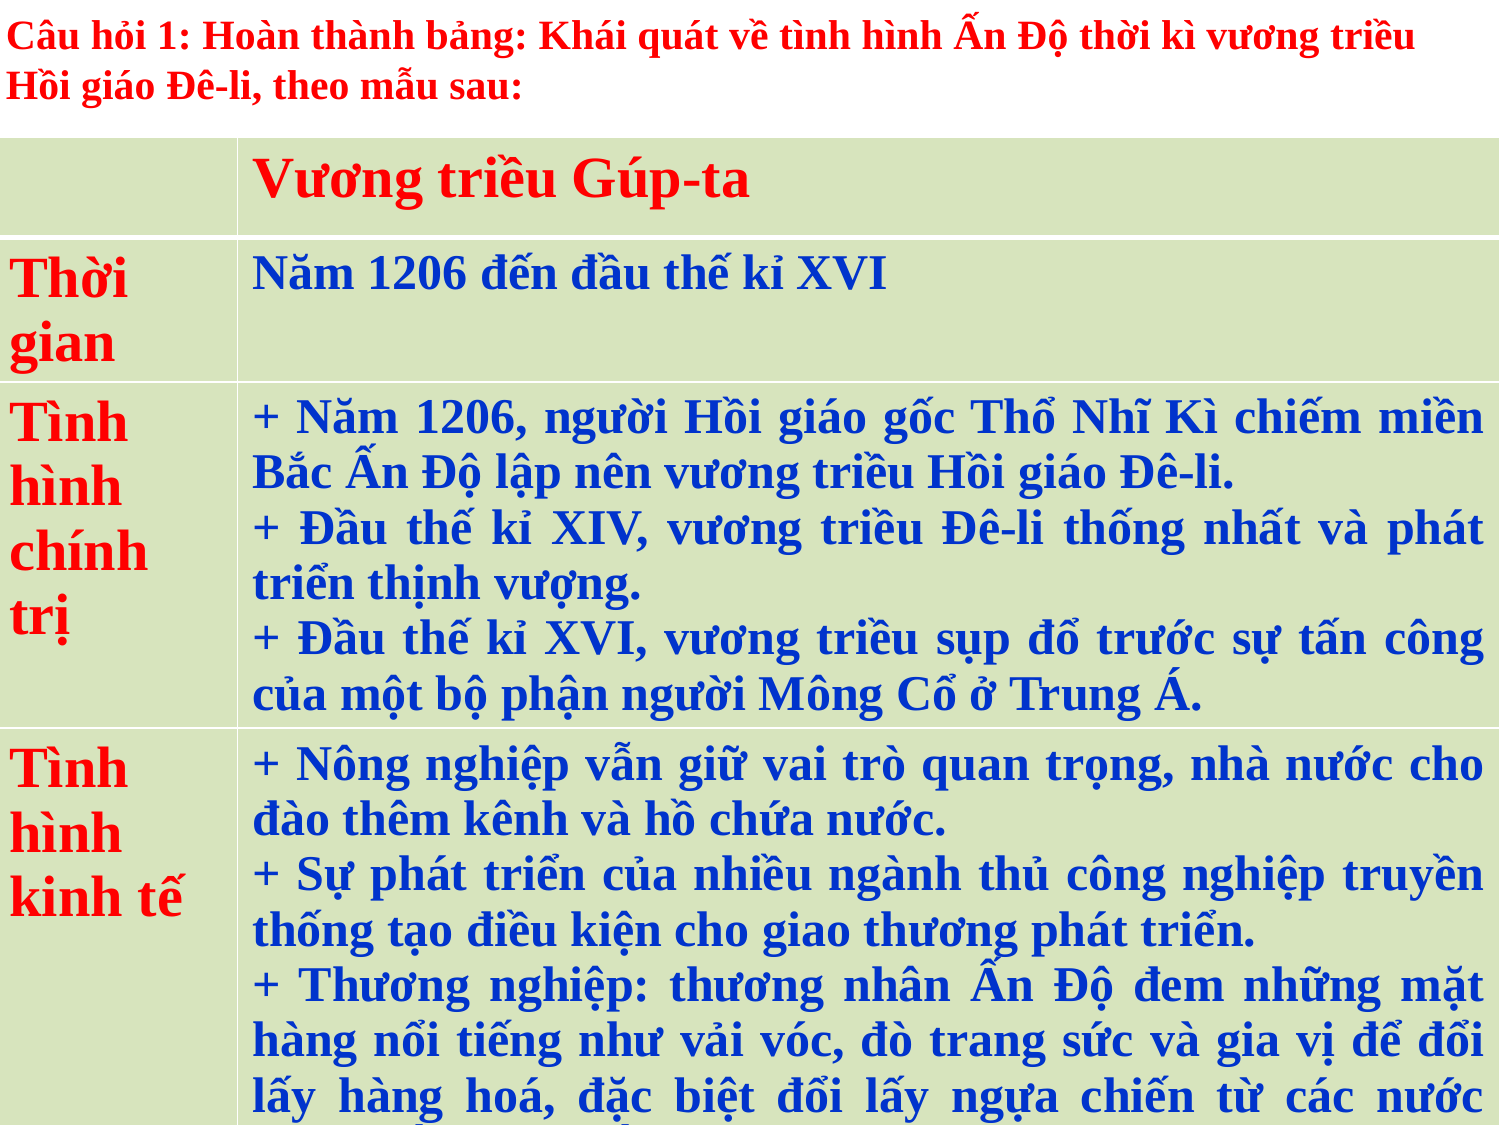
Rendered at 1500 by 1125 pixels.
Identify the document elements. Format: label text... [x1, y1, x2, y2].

table_cell Thời gian [0, 240, 237, 381]
table_cell Năm 1206 đến đầu thế kỉ XVI [238, 240, 1499, 381]
table_cell + Nông nghiệp vẫn giữ vai trò quan trọng, nhà nước cho đào thêm kênh và hồ chứa nước. + Sự phát triển của nhiều ngành thủ công nghiệp truyền thống tạo điều kiện cho giao thương phát triển. + Thương nghiệp: thương nhân Ấn Độ đem những mặt hàng nổi tiếng như vải vóc, đò trang sức và gia vị để đổi lấy hàng hoá, đặc biệt đổi lấy ngựa chiến từ các nước Trung Á và Tây Á. [238, 729, 1499, 1125]
list Câu hỏi 1: Hoàn thành bảng: Khái quát về tình hình Ấn Độ thời kì vương triều Hồi giáo Đê-li, theo mẫu sau: [0, 0, 1497, 137]
table_header [0, 138, 237, 235]
table_cell Tình hình chính trị [0, 383, 237, 727]
table_cell + Năm 1206, người Hồi giáo gốc Thổ Nhĩ Kì chiếm miền Bắc Ấn Độ lập nên vương triều Hồi giáo Đê-li. + Đầu thế kỉ XIV, vương triều Đê-li thống nhất và phát triển thịnh vượng. + Đầu thế kỉ XVI, vương triều sụp đổ trước sự tấn công của một bộ phận người Mông Cổ ở Trung Á. [238, 383, 1499, 727]
table_header Vương triều Gúp-ta [238, 138, 1499, 235]
table_cell Tình hình kinh tế [0, 729, 237, 1125]
